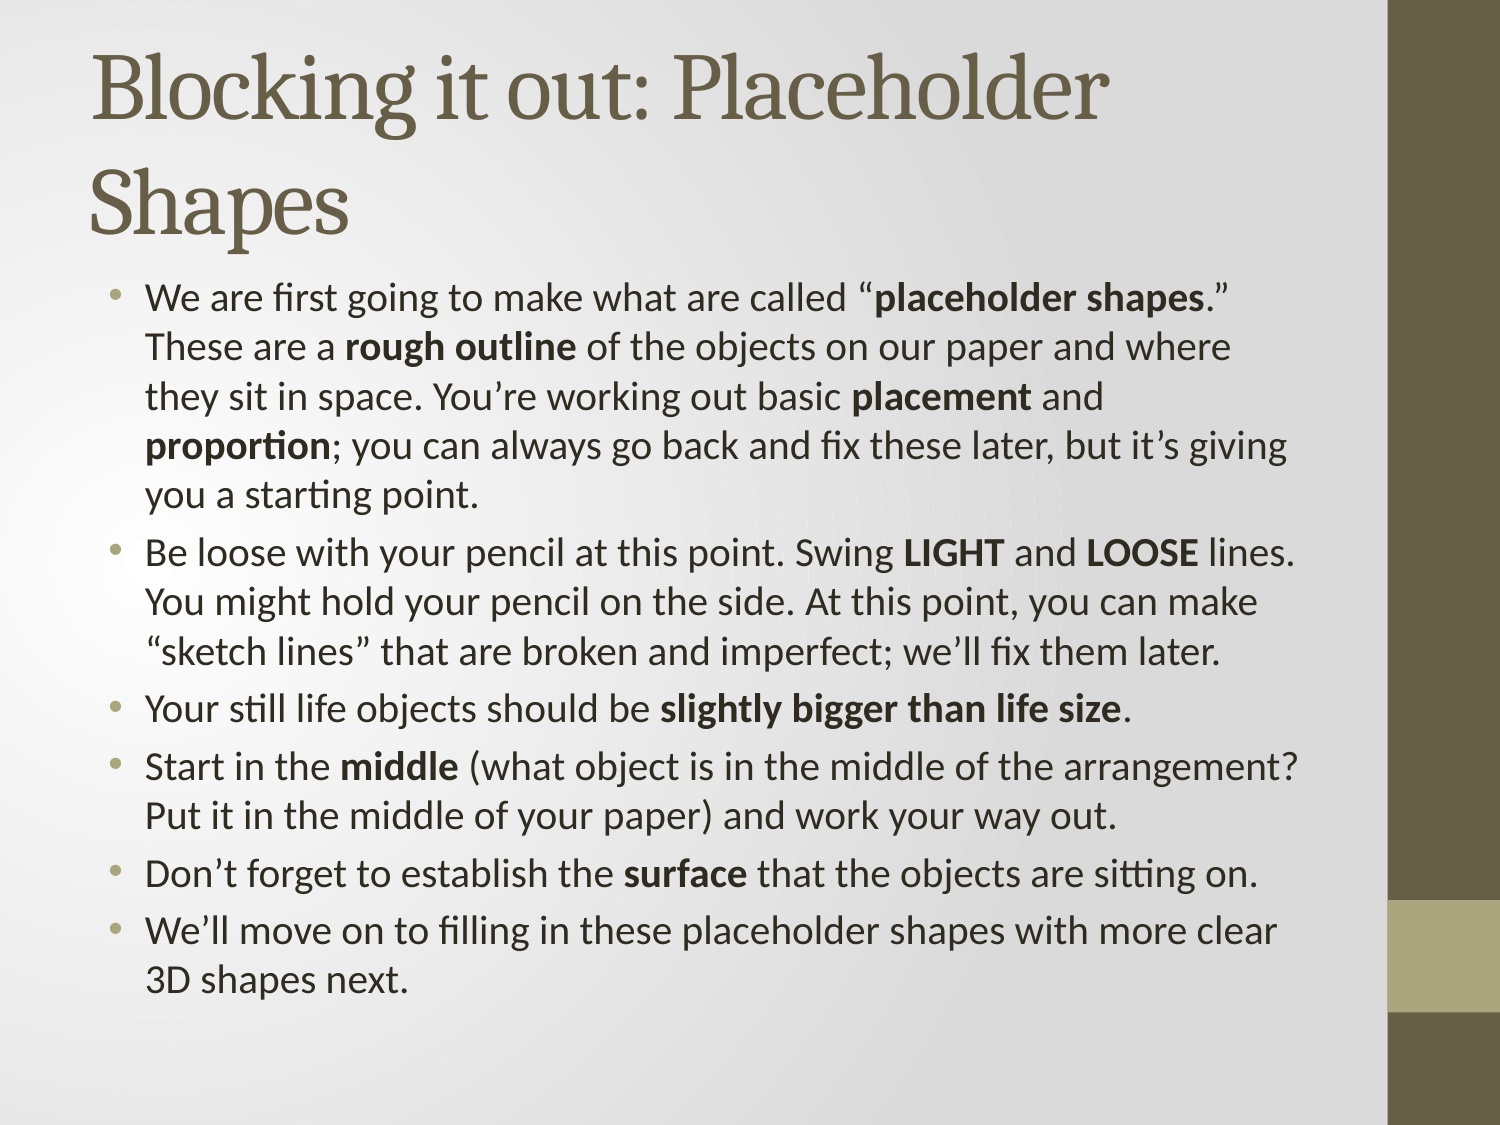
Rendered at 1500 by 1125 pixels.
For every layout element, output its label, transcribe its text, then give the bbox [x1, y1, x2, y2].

list We are first going to make what are called “placeholder shapes.” These are a rough outline of the objects on our paper and where they sit in space. You’re working out basic placement and proportion; you can always go back and fix these later, but it’s giving you a starting point. Be loose with your pencil at this point. Swing LIGHT and LOOSE lines. You might hold your pencil on the side. At this point, you can make “sketch lines” that are broken and imperfect; we’ll fix them later. Your still life objects should be slightly bigger than life size. Start in the middle (what object is in the middle of the arrangement? Put it in the middle of your paper) and work your way out. Don’t forget to establish the surface that the objects are sitting on. We’ll move on to filling in these placeholder shapes with more clear 3D shapes next. [75, 262, 1325, 1087]
title Blocking it out: Placeholder Shapes [75, 45, 1325, 233]
